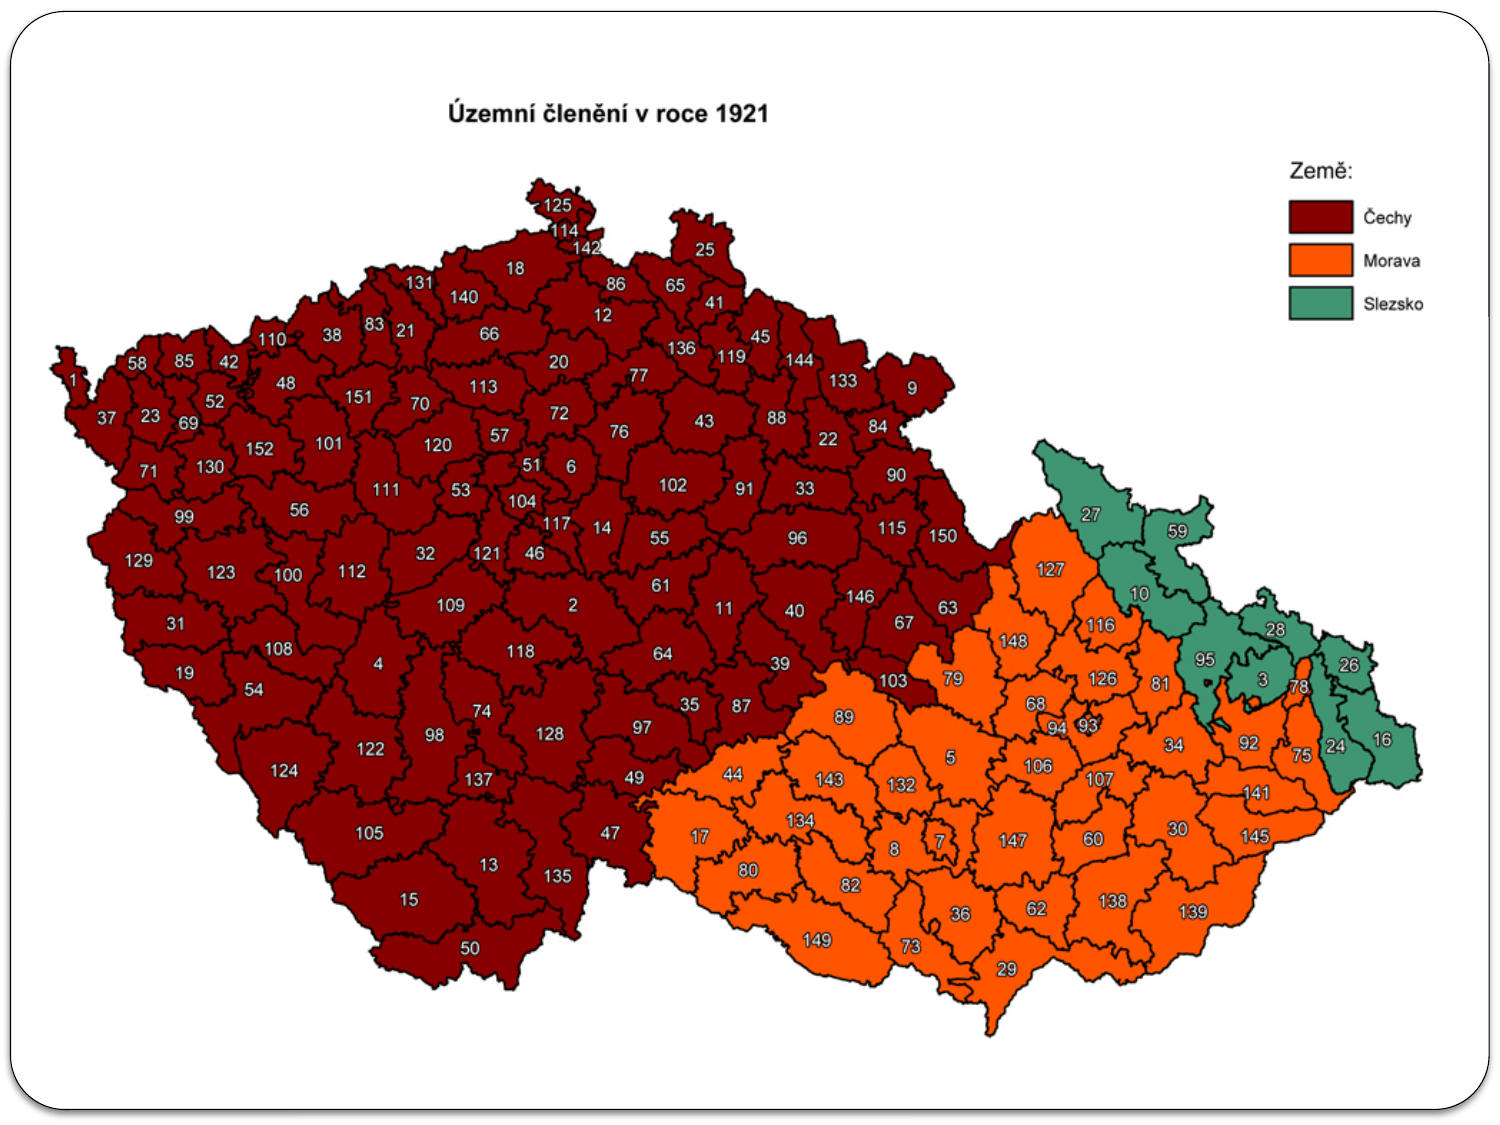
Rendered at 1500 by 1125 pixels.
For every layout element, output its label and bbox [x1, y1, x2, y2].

list [29, 89, 1459, 1047]
